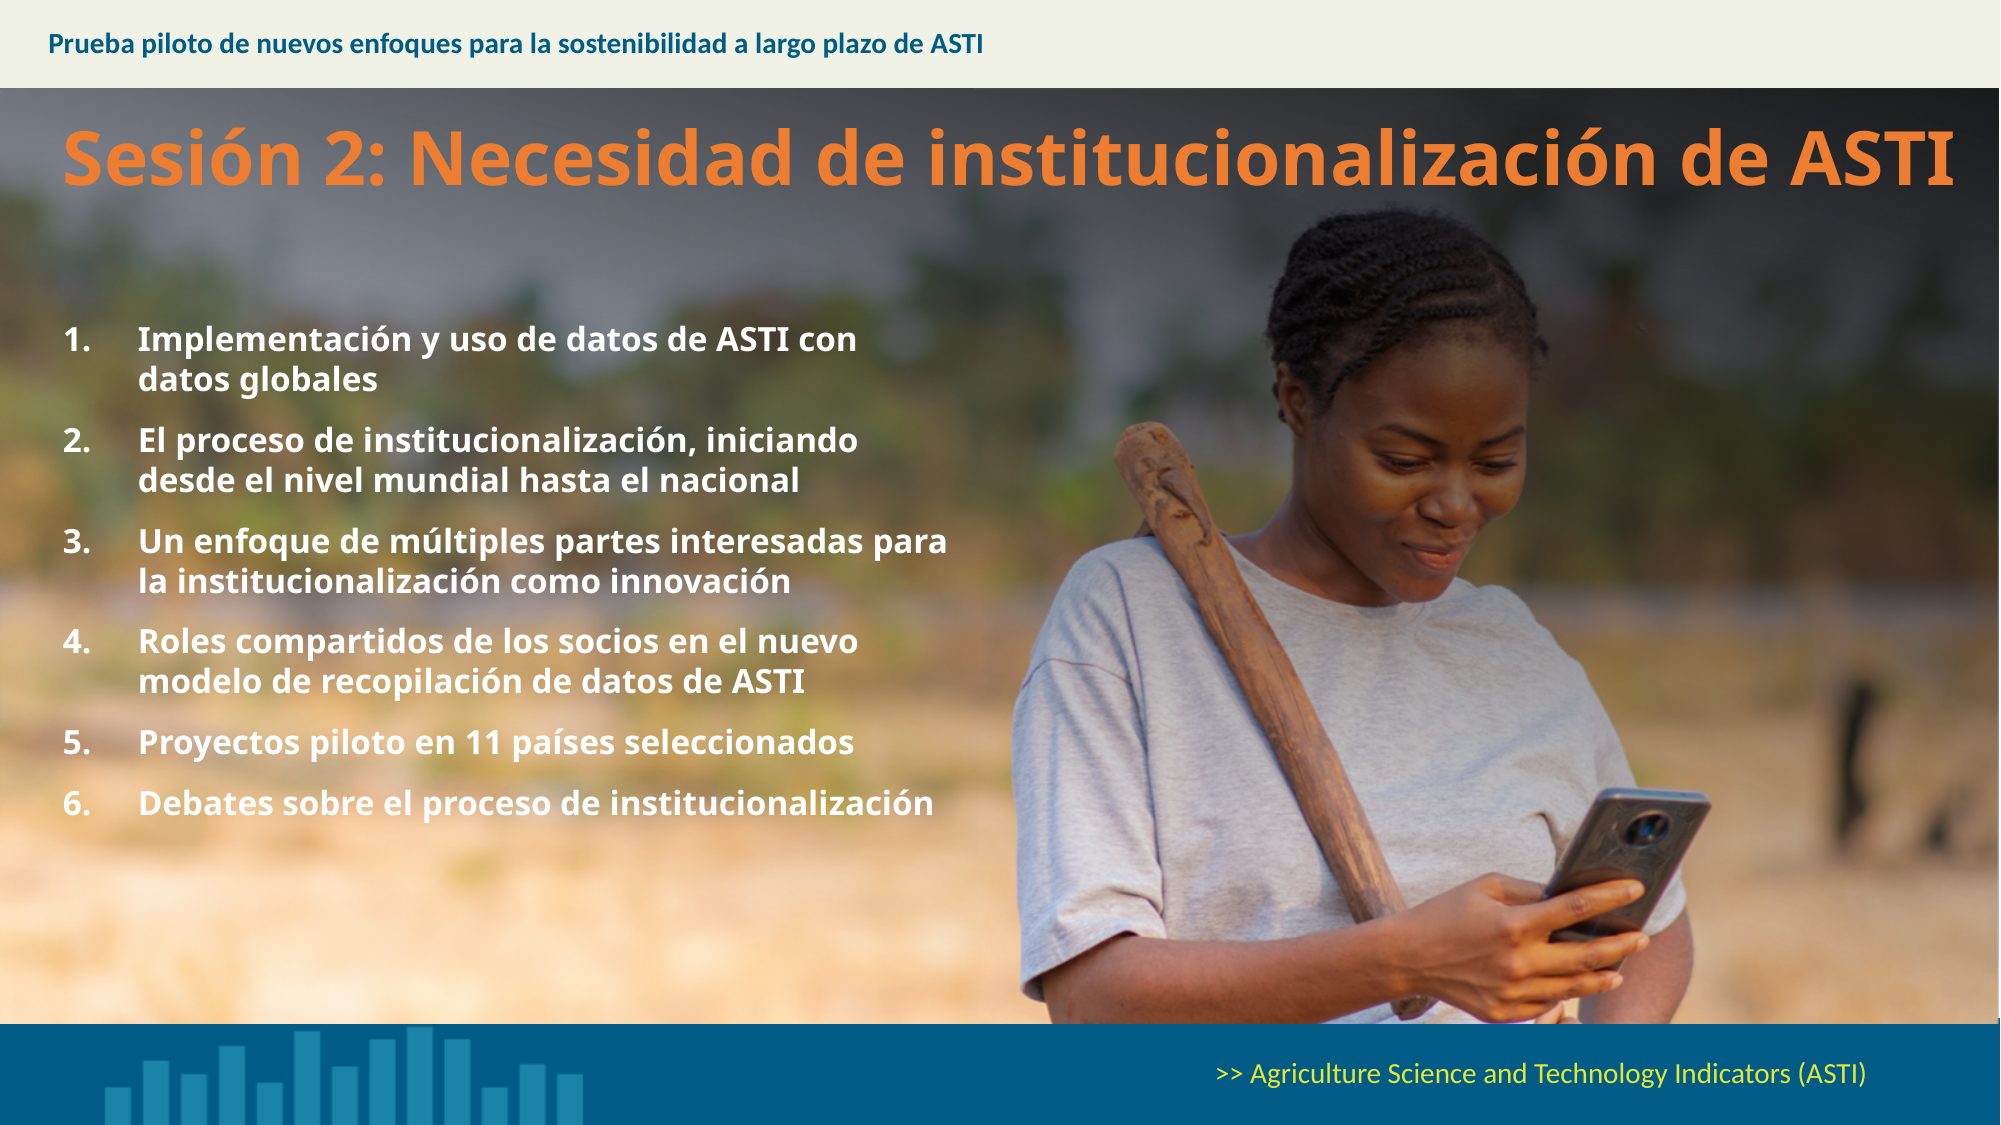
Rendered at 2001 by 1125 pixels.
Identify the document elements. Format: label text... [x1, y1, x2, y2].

picture [0, 88, 2000, 1023]
text_box Prueba piloto de nuevos enfoques para la sostenibilidad a largo plazo de ASTI [33, 20, 1109, 74]
